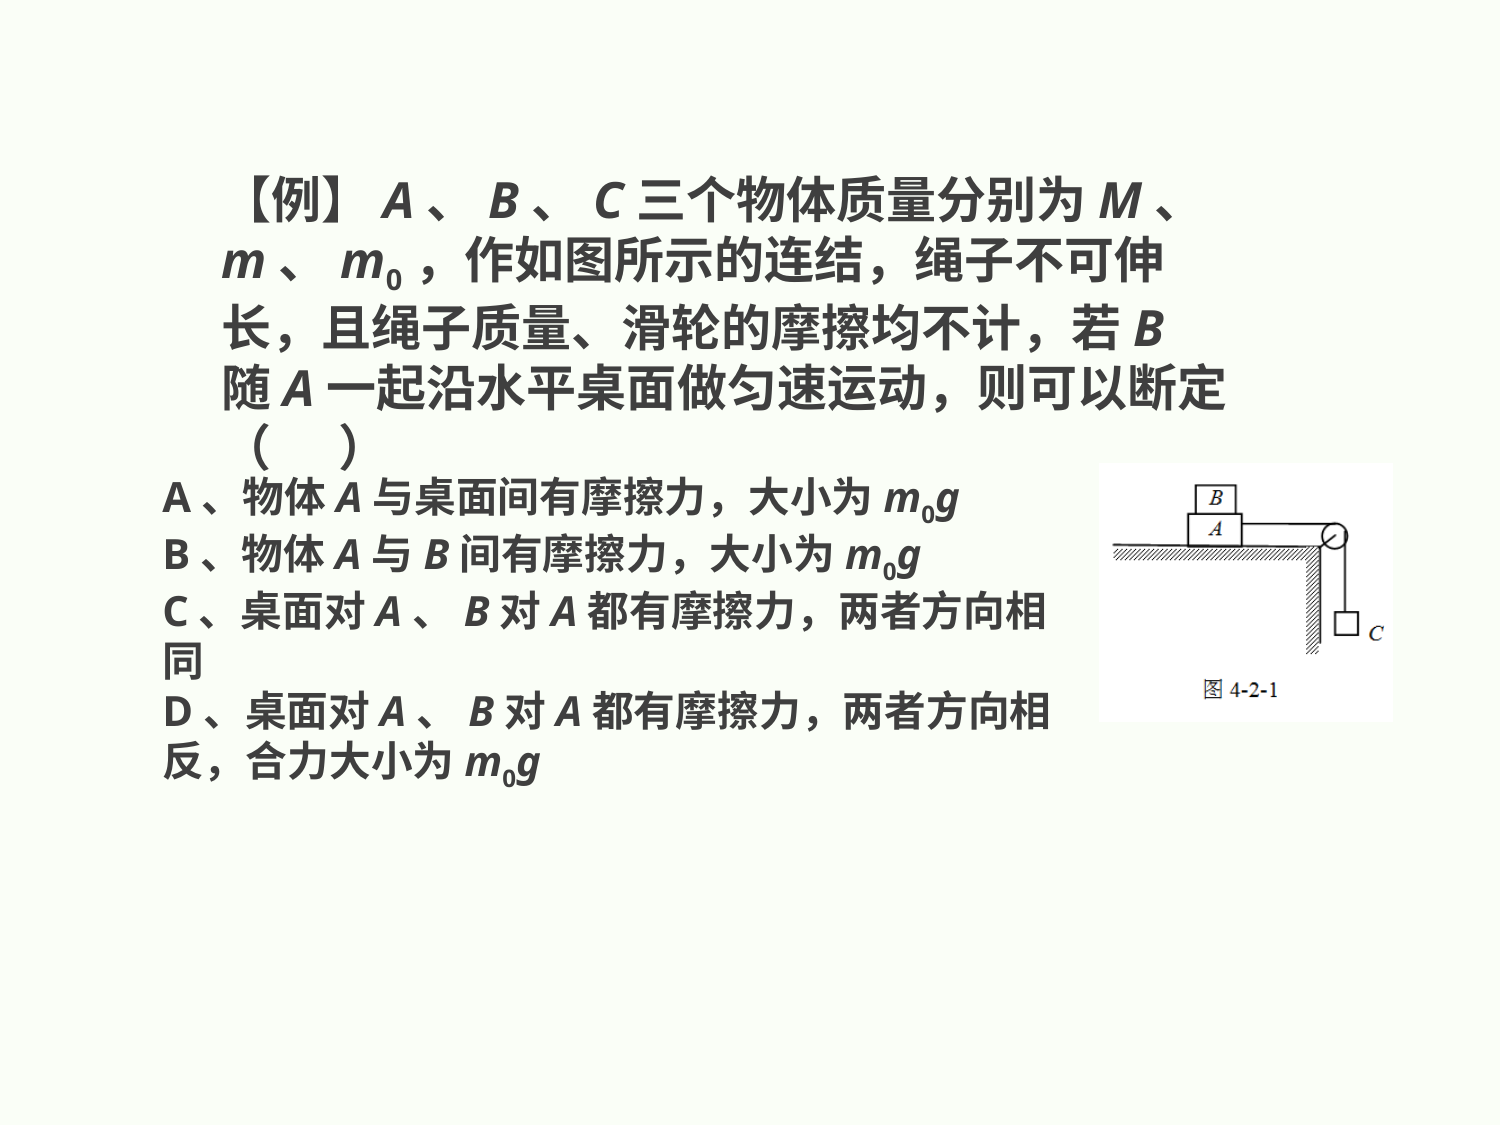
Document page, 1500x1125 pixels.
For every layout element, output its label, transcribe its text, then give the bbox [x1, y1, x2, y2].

text_box 【例】A、B、C三个物体质量分别为M、m、m0，作如图所示的连结，绳子不可伸长，且绳子质量、滑轮的摩擦均不计，若B 随A一起沿水平桌面做匀速运动，则可以断定（ ） [206, 160, 1247, 544]
text_box A、物体A与桌面间有摩擦力，大小为m0g B、物体A与B间有摩擦力，大小为m0g C、桌面对A、B对A都有摩擦力，两者方向相同 D、桌面对A、B对A都有摩擦力，两者方向相反，合力大小为m0g [147, 463, 1069, 850]
picture [1099, 463, 1393, 722]
